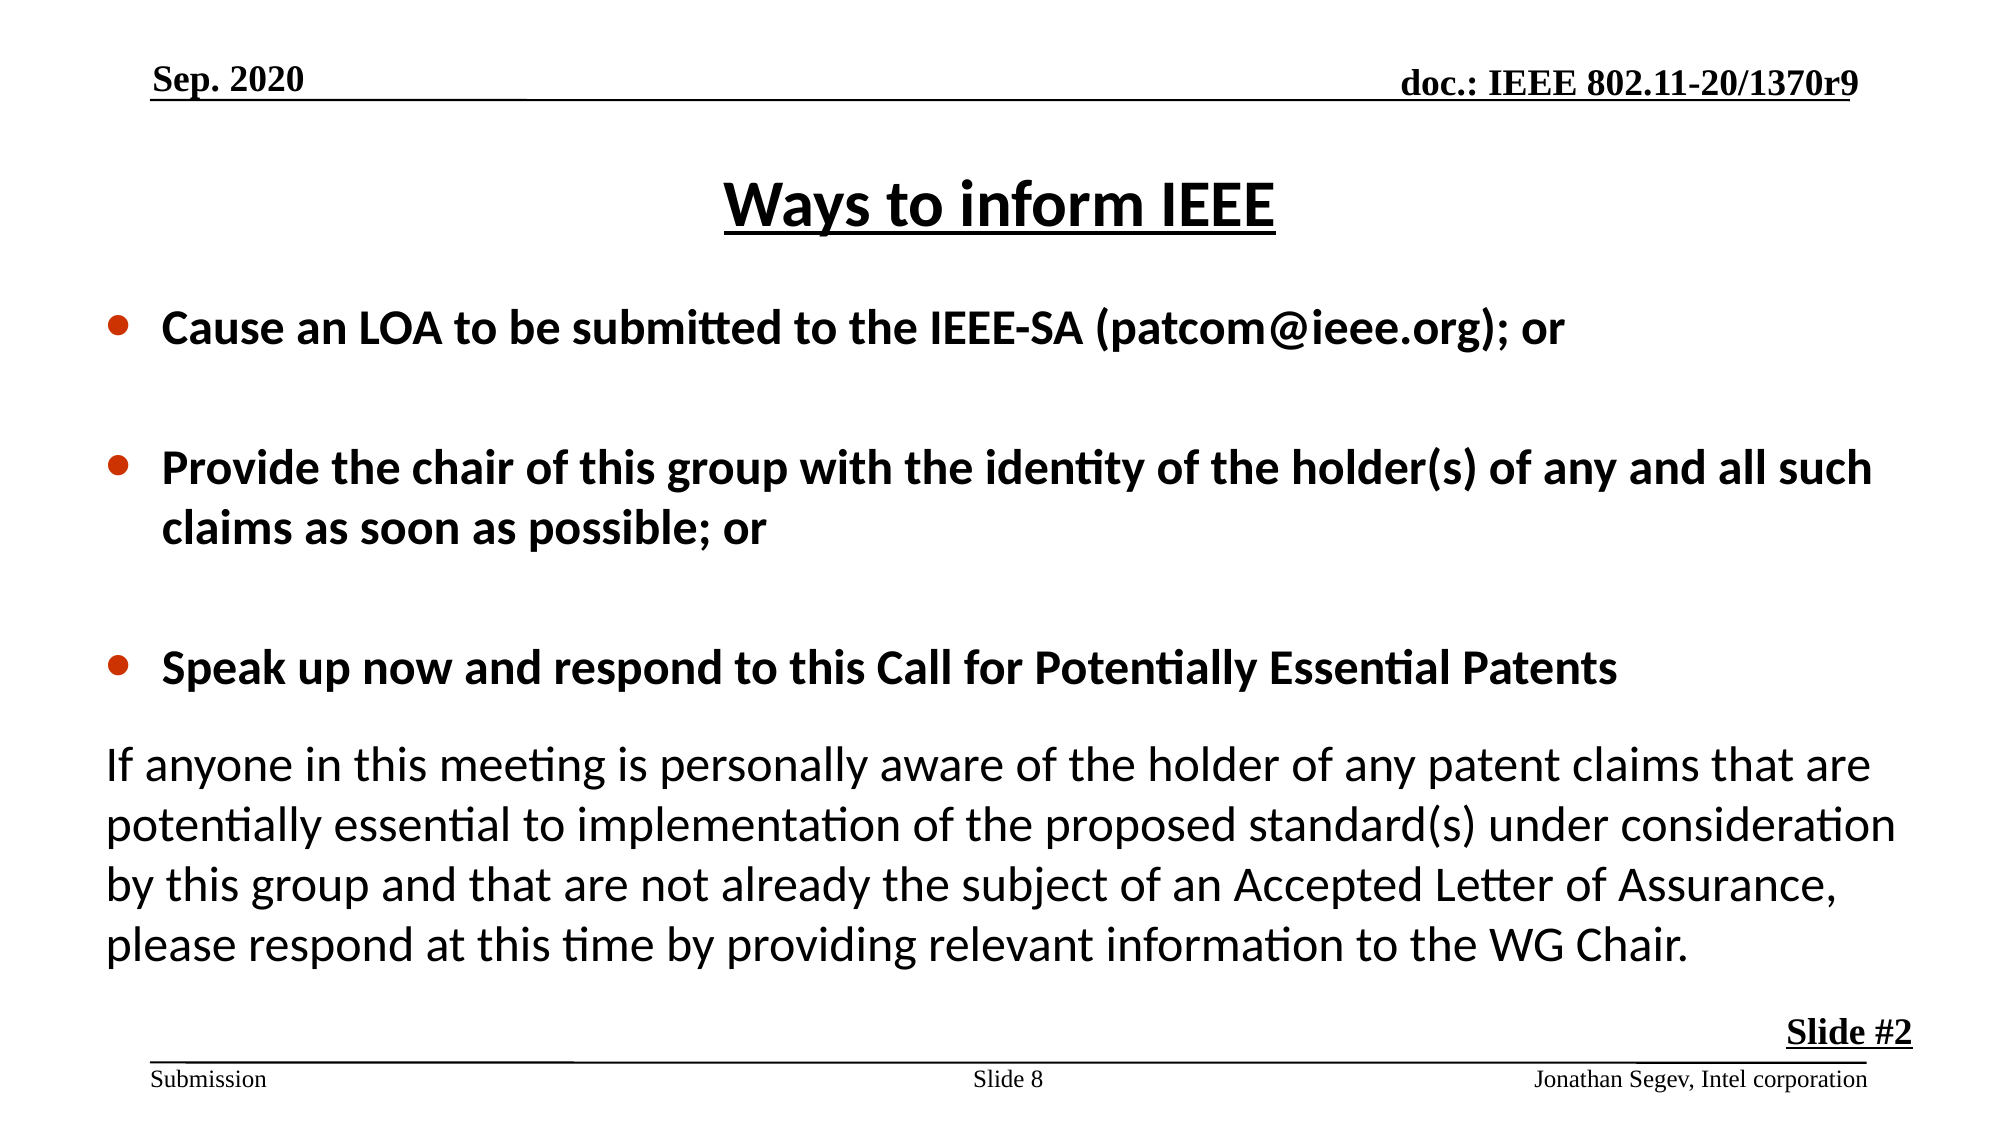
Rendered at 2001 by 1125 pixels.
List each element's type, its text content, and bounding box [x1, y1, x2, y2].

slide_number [152, 54, 563, 100]
title Ways to inform IEEE [149, 112, 1850, 286]
text_box Slide #2 [1771, 999, 1928, 1060]
footer Jonathan Segev, Intel corporation [1171, 1061, 1869, 1093]
list Cause an LOA to be submitted to the IEEE-SA (patcom@ieee.org); or Provide the chair of this group with the identity of the holder(s) of any and all such claims as soon as possible; or Speak up now and respond to this Call for Potentially Essential Patents If anyone in this meeting is personally aware of the holder of any patent claims that are potentially essential to implementation of the proposed standard(s) under consideration by this group and that are not already the subject of an Accepted Letter of Assurance, please respond at this time by providing relevant information to the WG Chair. [90, 286, 1946, 1000]
slide_number Slide 8 [950, 1061, 1067, 1123]
